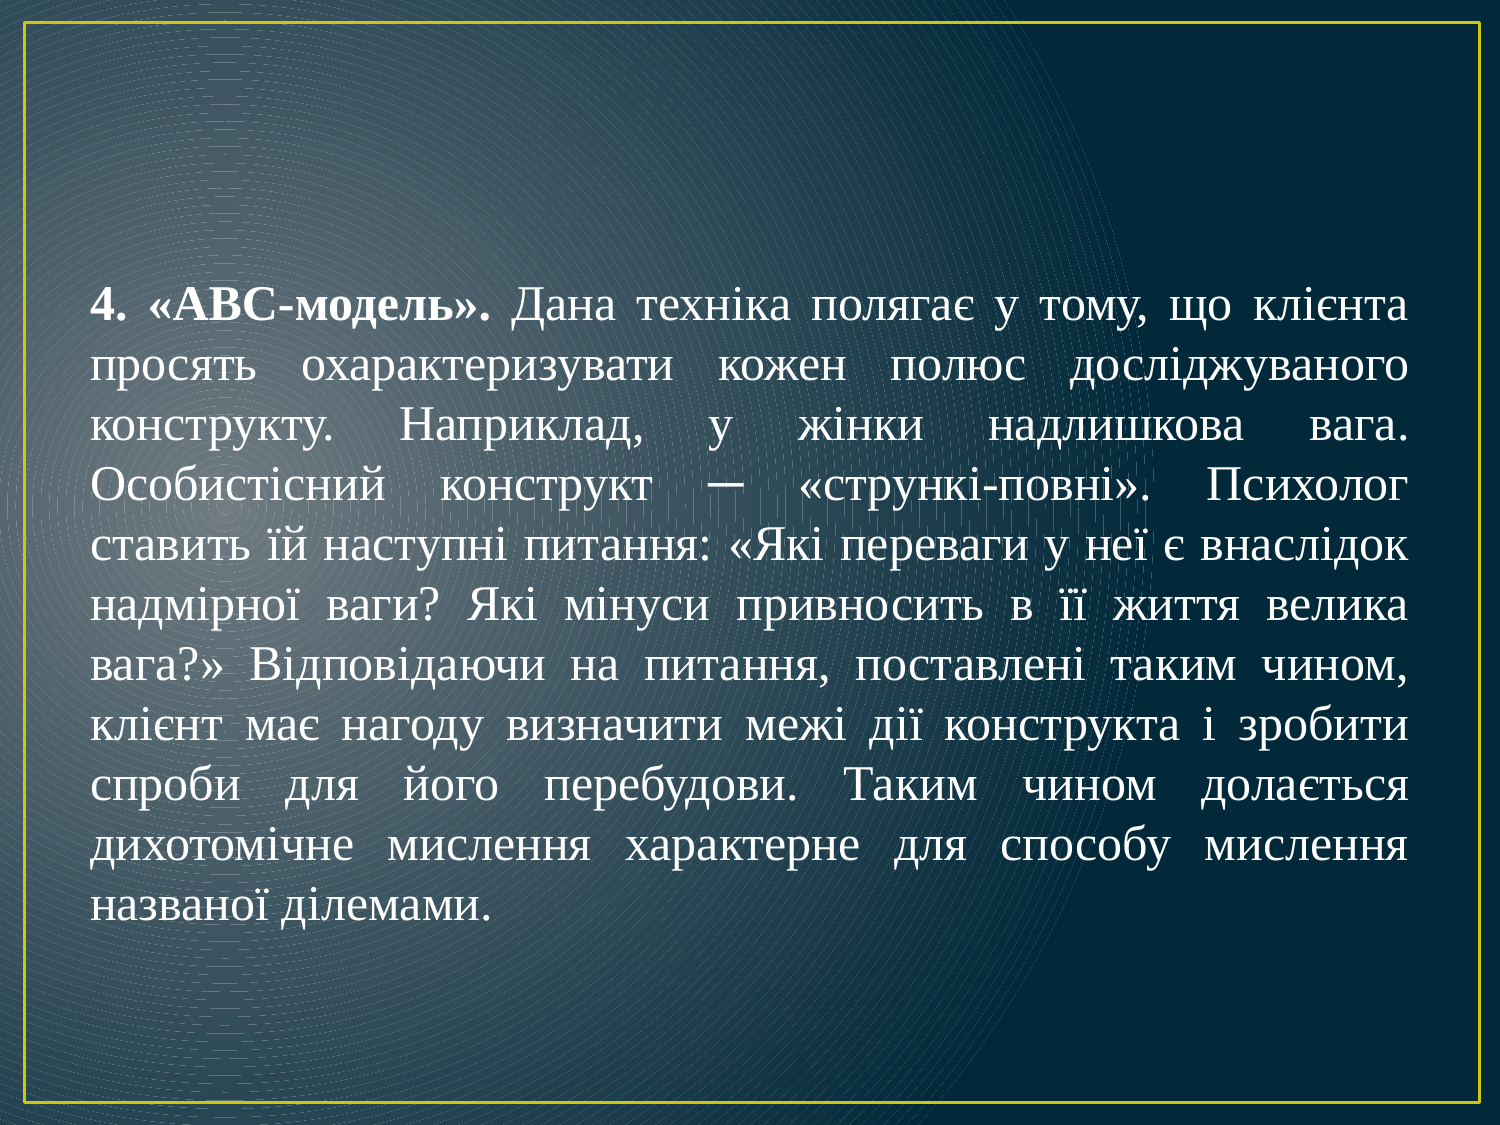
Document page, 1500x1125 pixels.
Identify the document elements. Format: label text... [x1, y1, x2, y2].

list 4. «АВС-модель». Дана техніка полягає у тому, що клієнта просять охарактеризувати кожен полюс досліджуваного конструкту. Наприклад, у жінки надлишкова вага. Особистісний конструкт ─ «стрункі-повні». Психолог ставить їй наступні питання: «Які переваги у неї є внаслідок надмірної ваги? Які мінуси привносить в її життя велика вага?» Відповідаючи на питання, поставлені таким чином, клієнт має нагоду визначити межі дії конструкта і зробити спроби для його перебудови. Таким чином долається дихотомічне мислення характерне для способу мислення названої ділемами. [75, 262, 1425, 1005]
